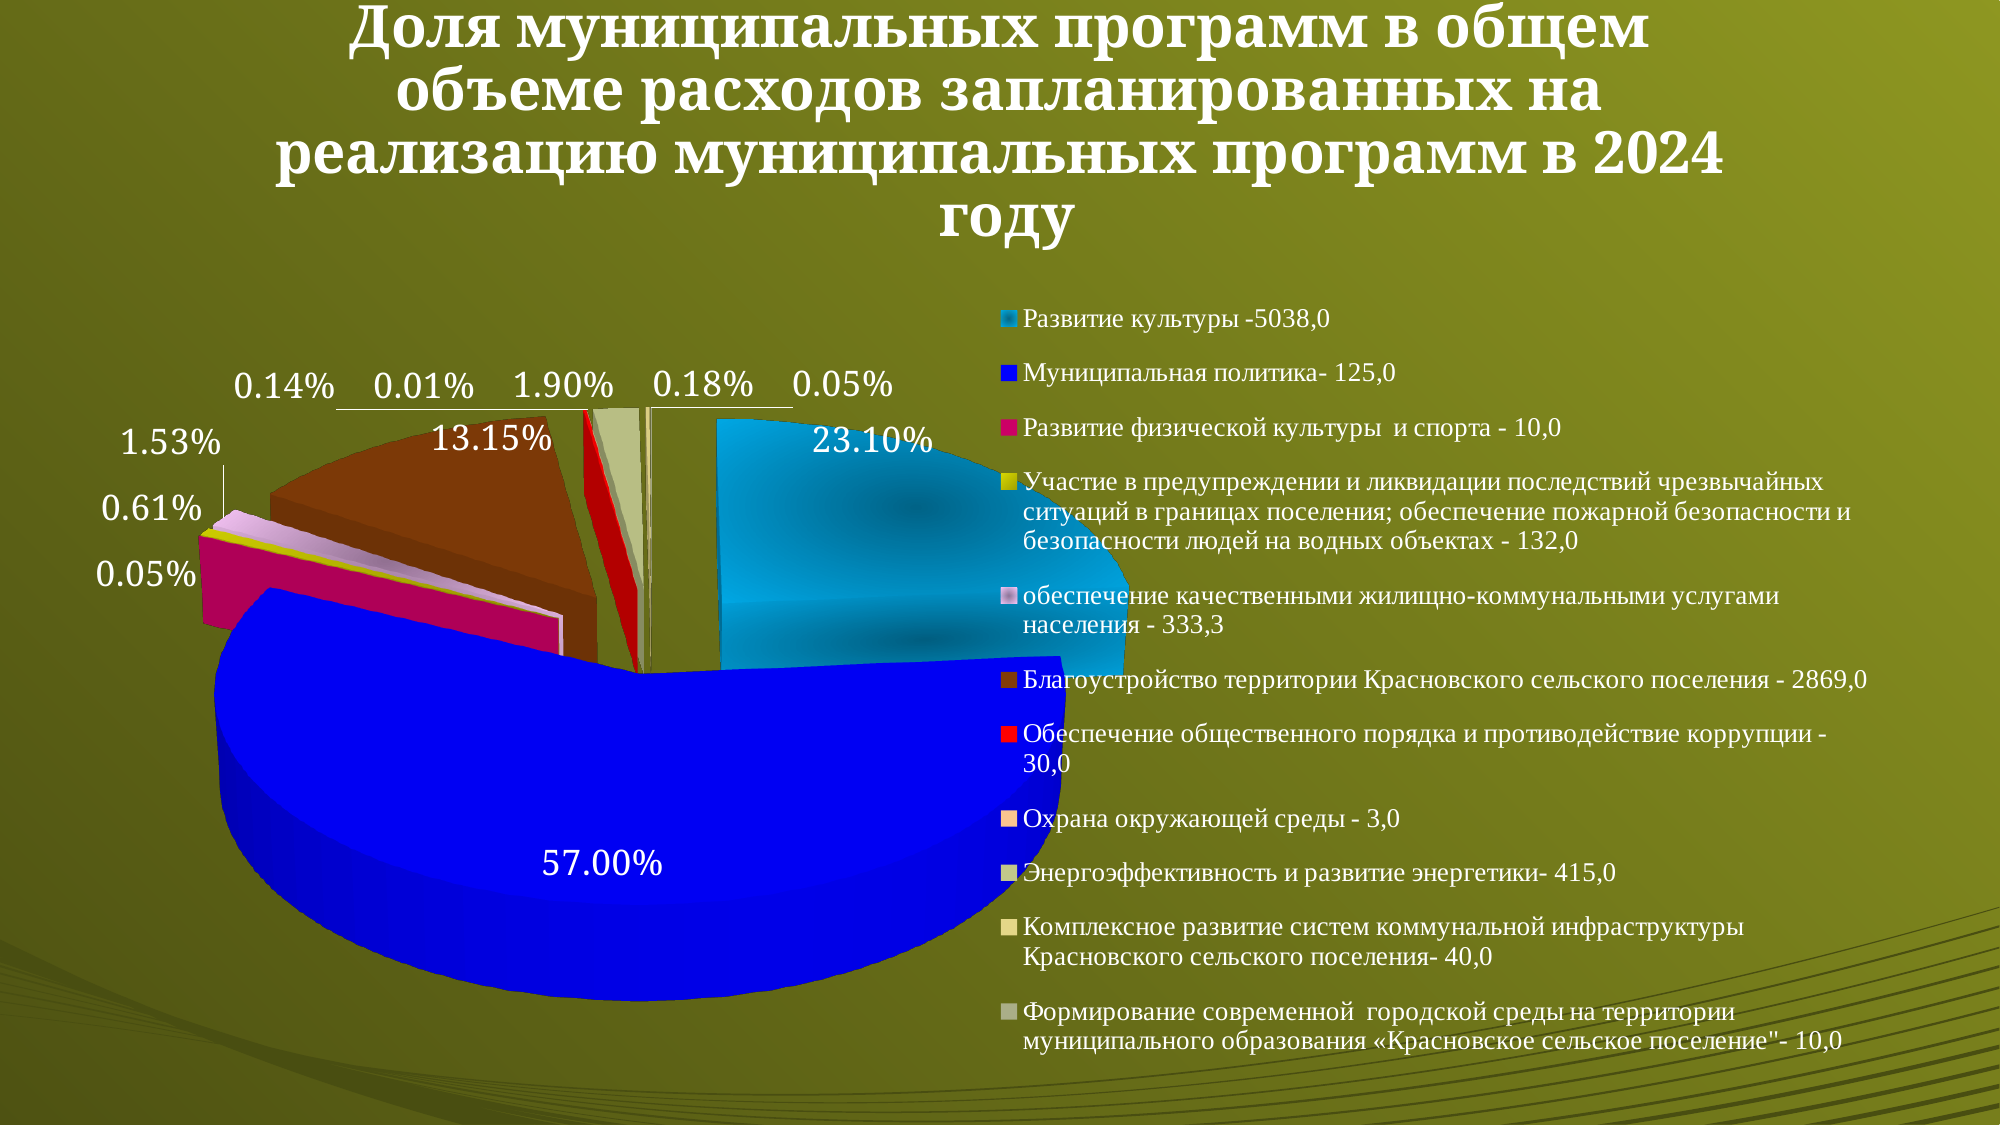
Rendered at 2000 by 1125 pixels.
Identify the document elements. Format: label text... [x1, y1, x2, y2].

chart [66, 278, 1886, 1082]
title Доля муниципальных программ в общем объеме расходов запланированных на реализацию муниципальных программ в 2024 году [249, 65, 1750, 257]
